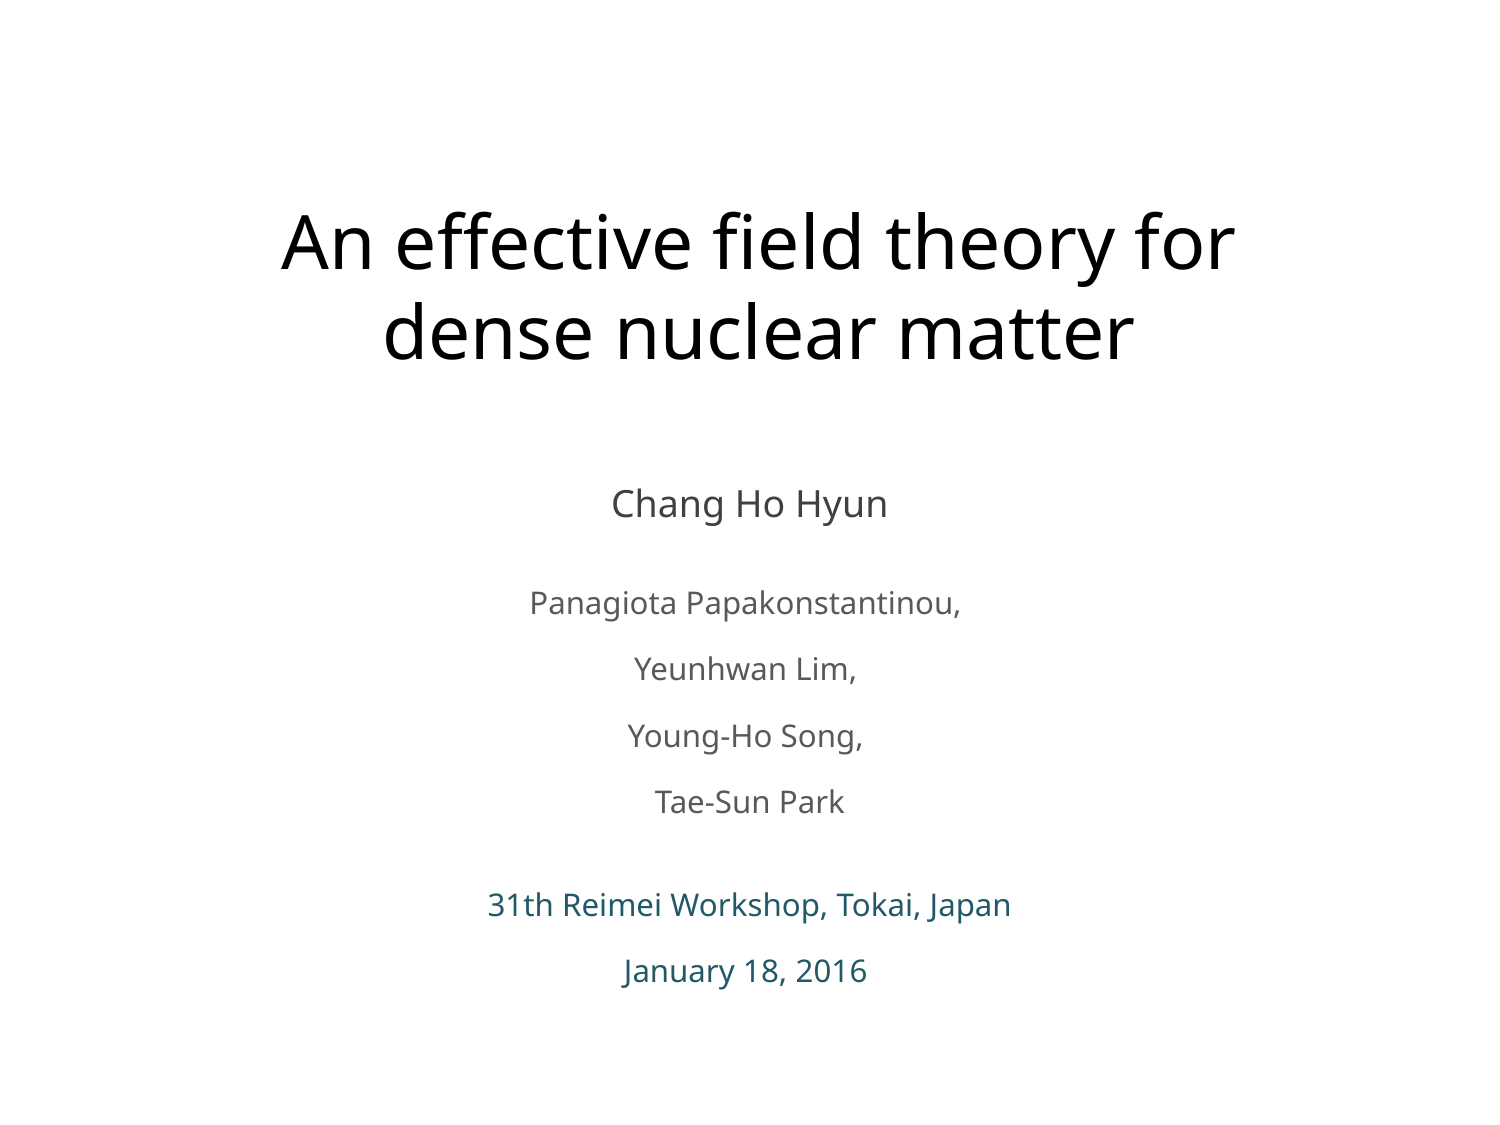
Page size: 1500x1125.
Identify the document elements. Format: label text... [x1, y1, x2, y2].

subtitle Chang Ho Hyun Panagiota Papakonstantinou, Yeunhwan Lim, Young-Ho Song, Tae-Sun Park 31th Reimei Workshop, Tokai, Japan January 18, 2016 [225, 445, 1275, 997]
title An effective field theory for dense nuclear matter [182, 164, 1336, 406]
